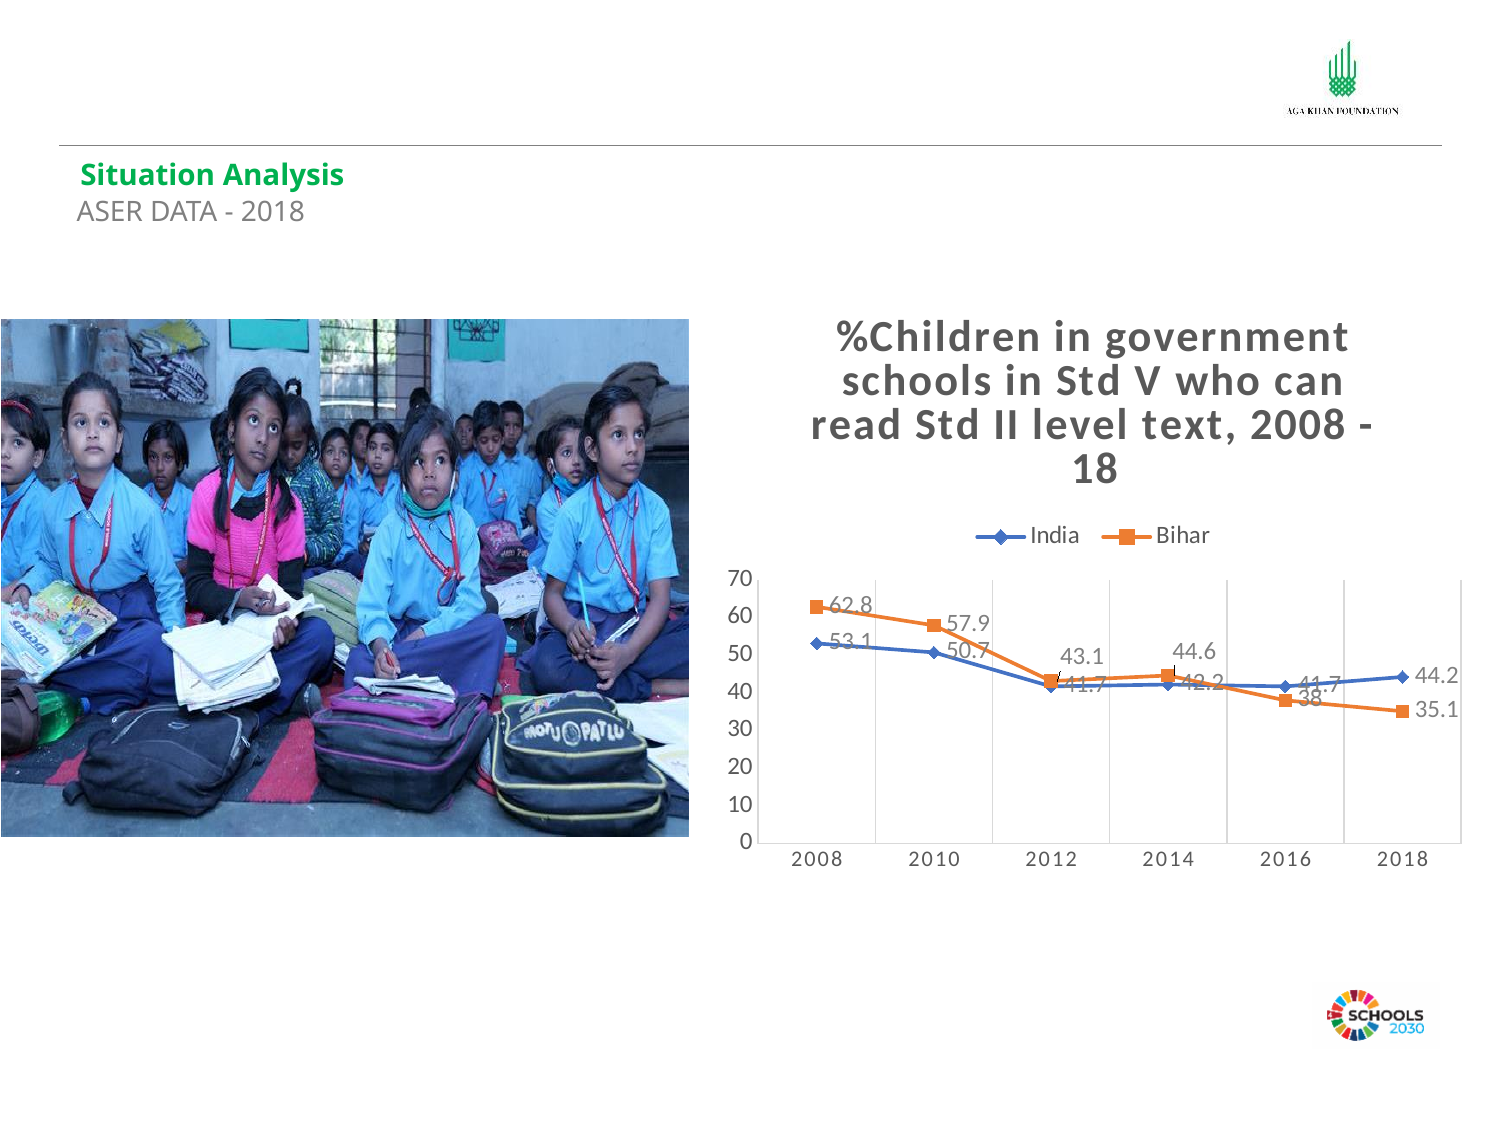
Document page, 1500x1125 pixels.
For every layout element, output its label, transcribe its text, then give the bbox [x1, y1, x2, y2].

chart [711, 285, 1477, 885]
picture [1, 319, 689, 837]
picture [1312, 982, 1440, 1049]
list ASER DATA - 2018 [61, 185, 1300, 239]
picture [1259, 39, 1426, 118]
list Situation Analysis [65, 151, 1108, 185]
